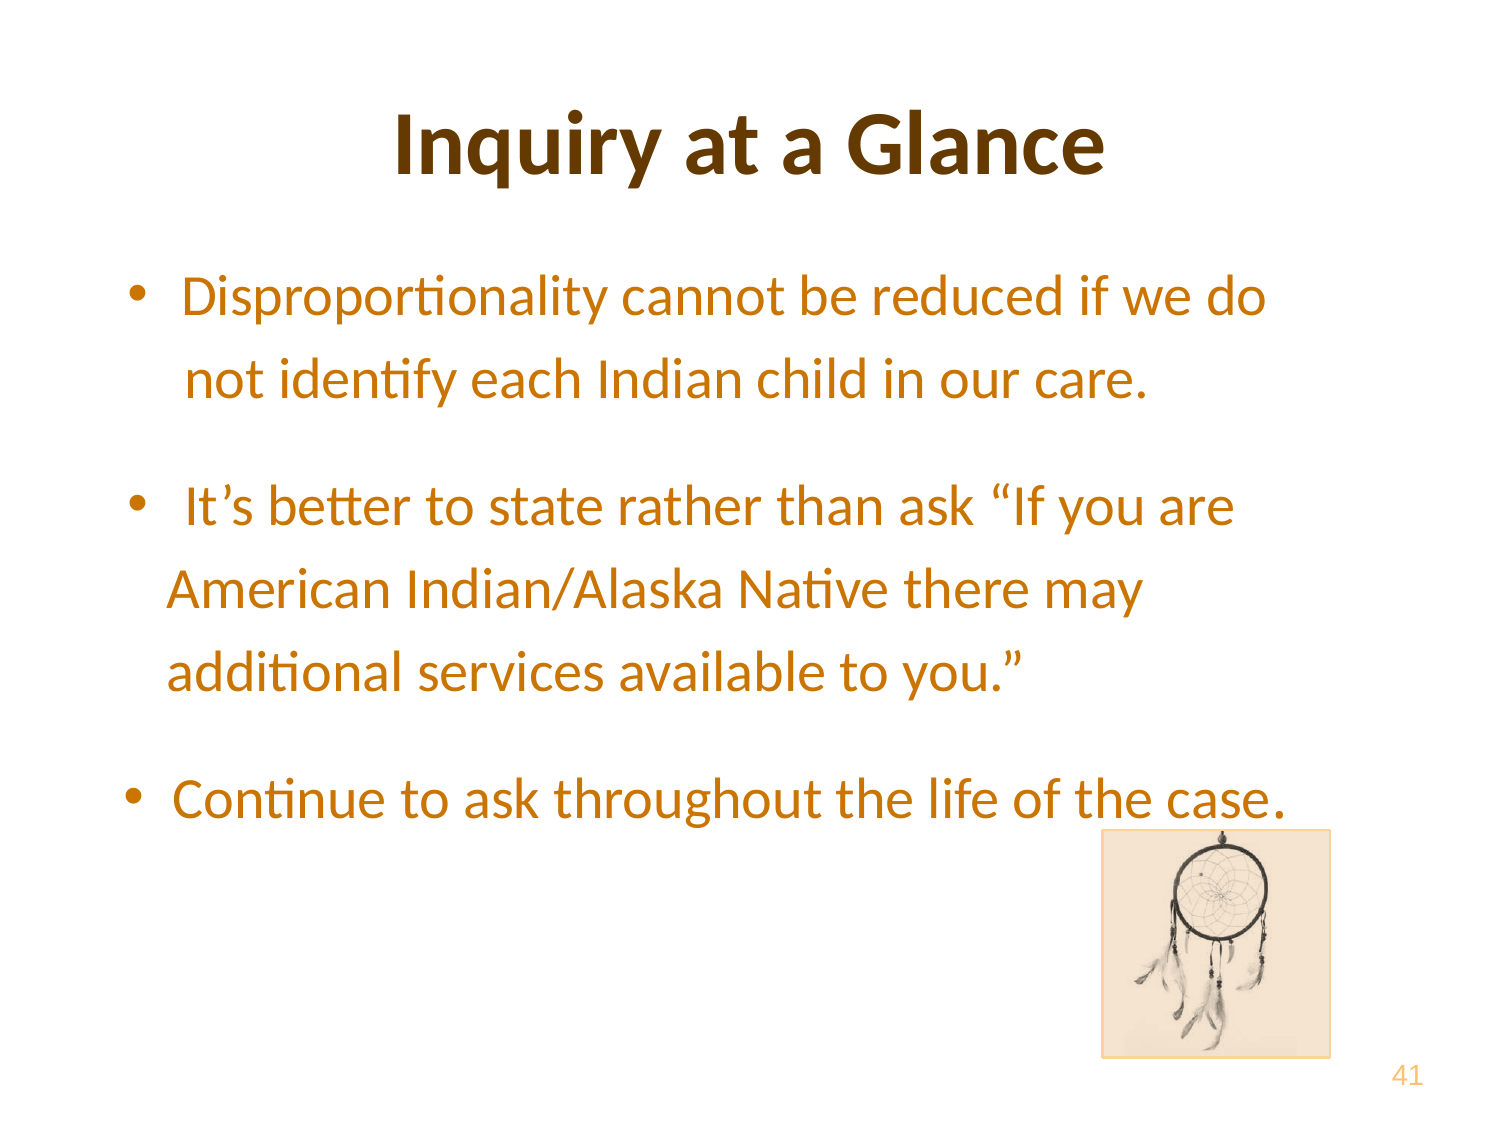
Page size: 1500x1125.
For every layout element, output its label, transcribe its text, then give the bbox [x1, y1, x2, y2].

text_box 41 [1335, 1049, 1440, 1100]
picture [1103, 830, 1330, 1057]
list Disproportionality cannot be reduced if we do not identify each Indian child in our care. It’s better to state rather than ask “If you are American Indian/Alaska Native there may additional services available to you.” Continue to ask throughout the life of the case. [75, 178, 1425, 858]
title Inquiry at a Glance [75, 62, 1425, 178]
